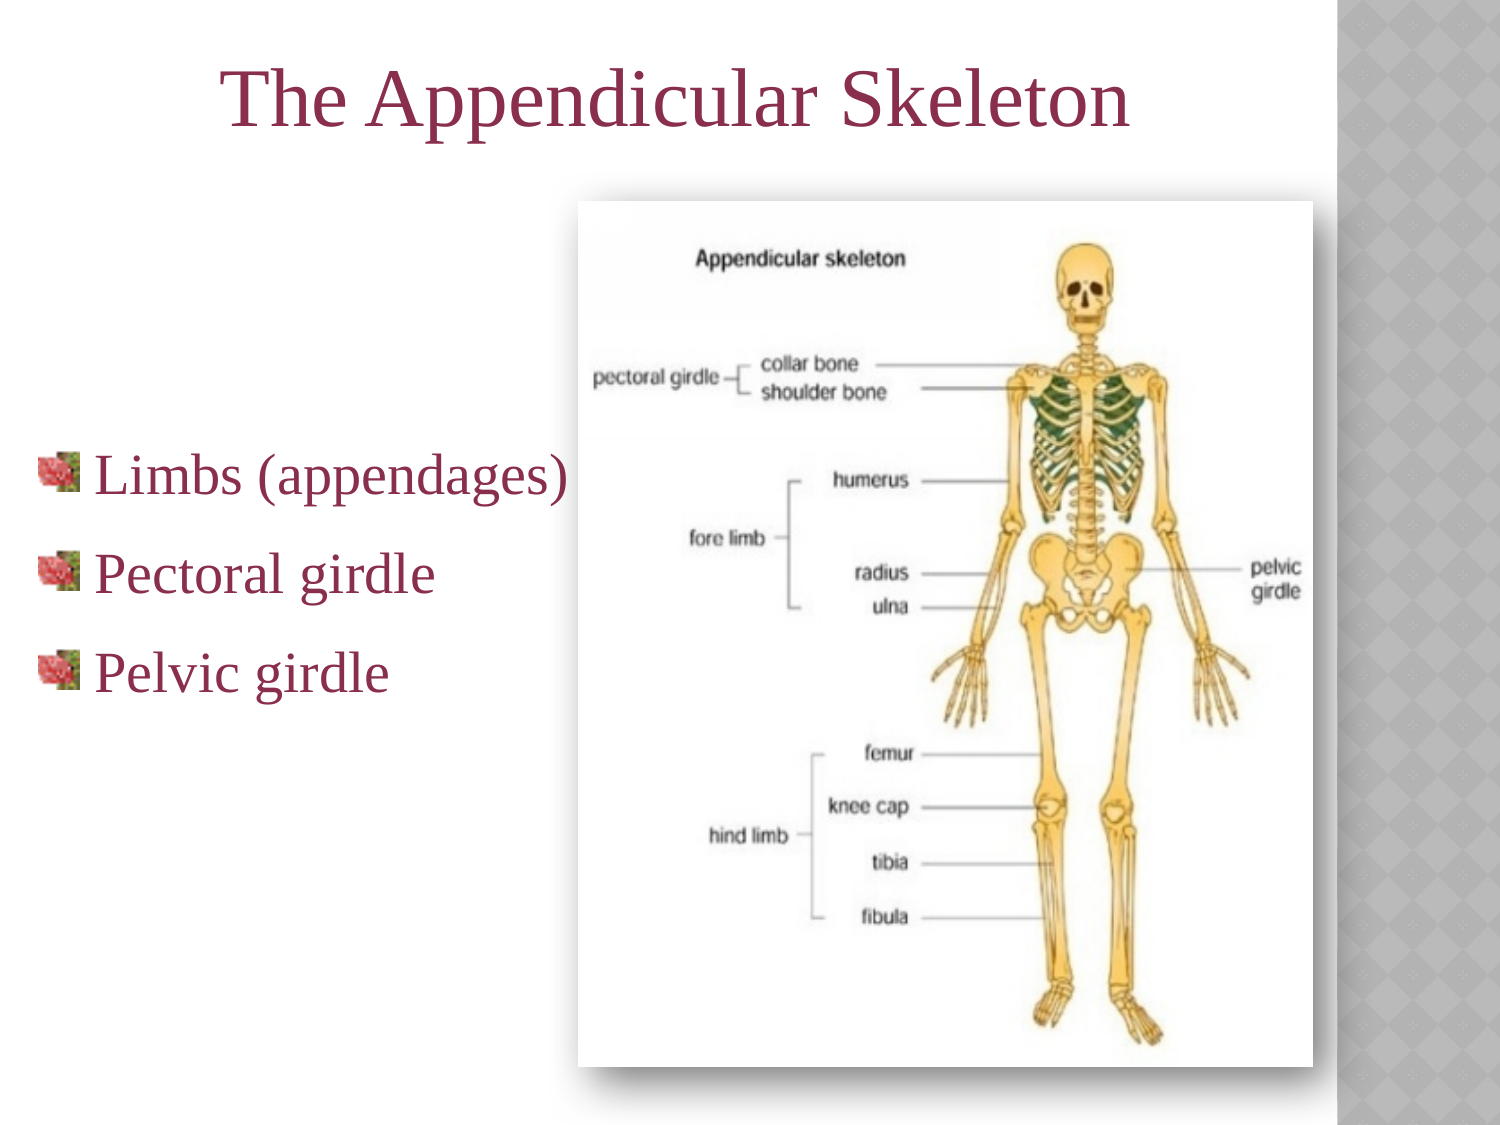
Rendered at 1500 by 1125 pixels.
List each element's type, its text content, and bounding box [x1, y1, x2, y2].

picture [38, 549, 80, 591]
picture [38, 450, 80, 492]
picture [577, 200, 1313, 1067]
text_box The Appendicular Skeleton [0, 35, 1364, 151]
text_box Limbs (appendages) Pectoral girdle Pelvic girdle [23, 428, 560, 712]
picture [38, 648, 80, 690]
